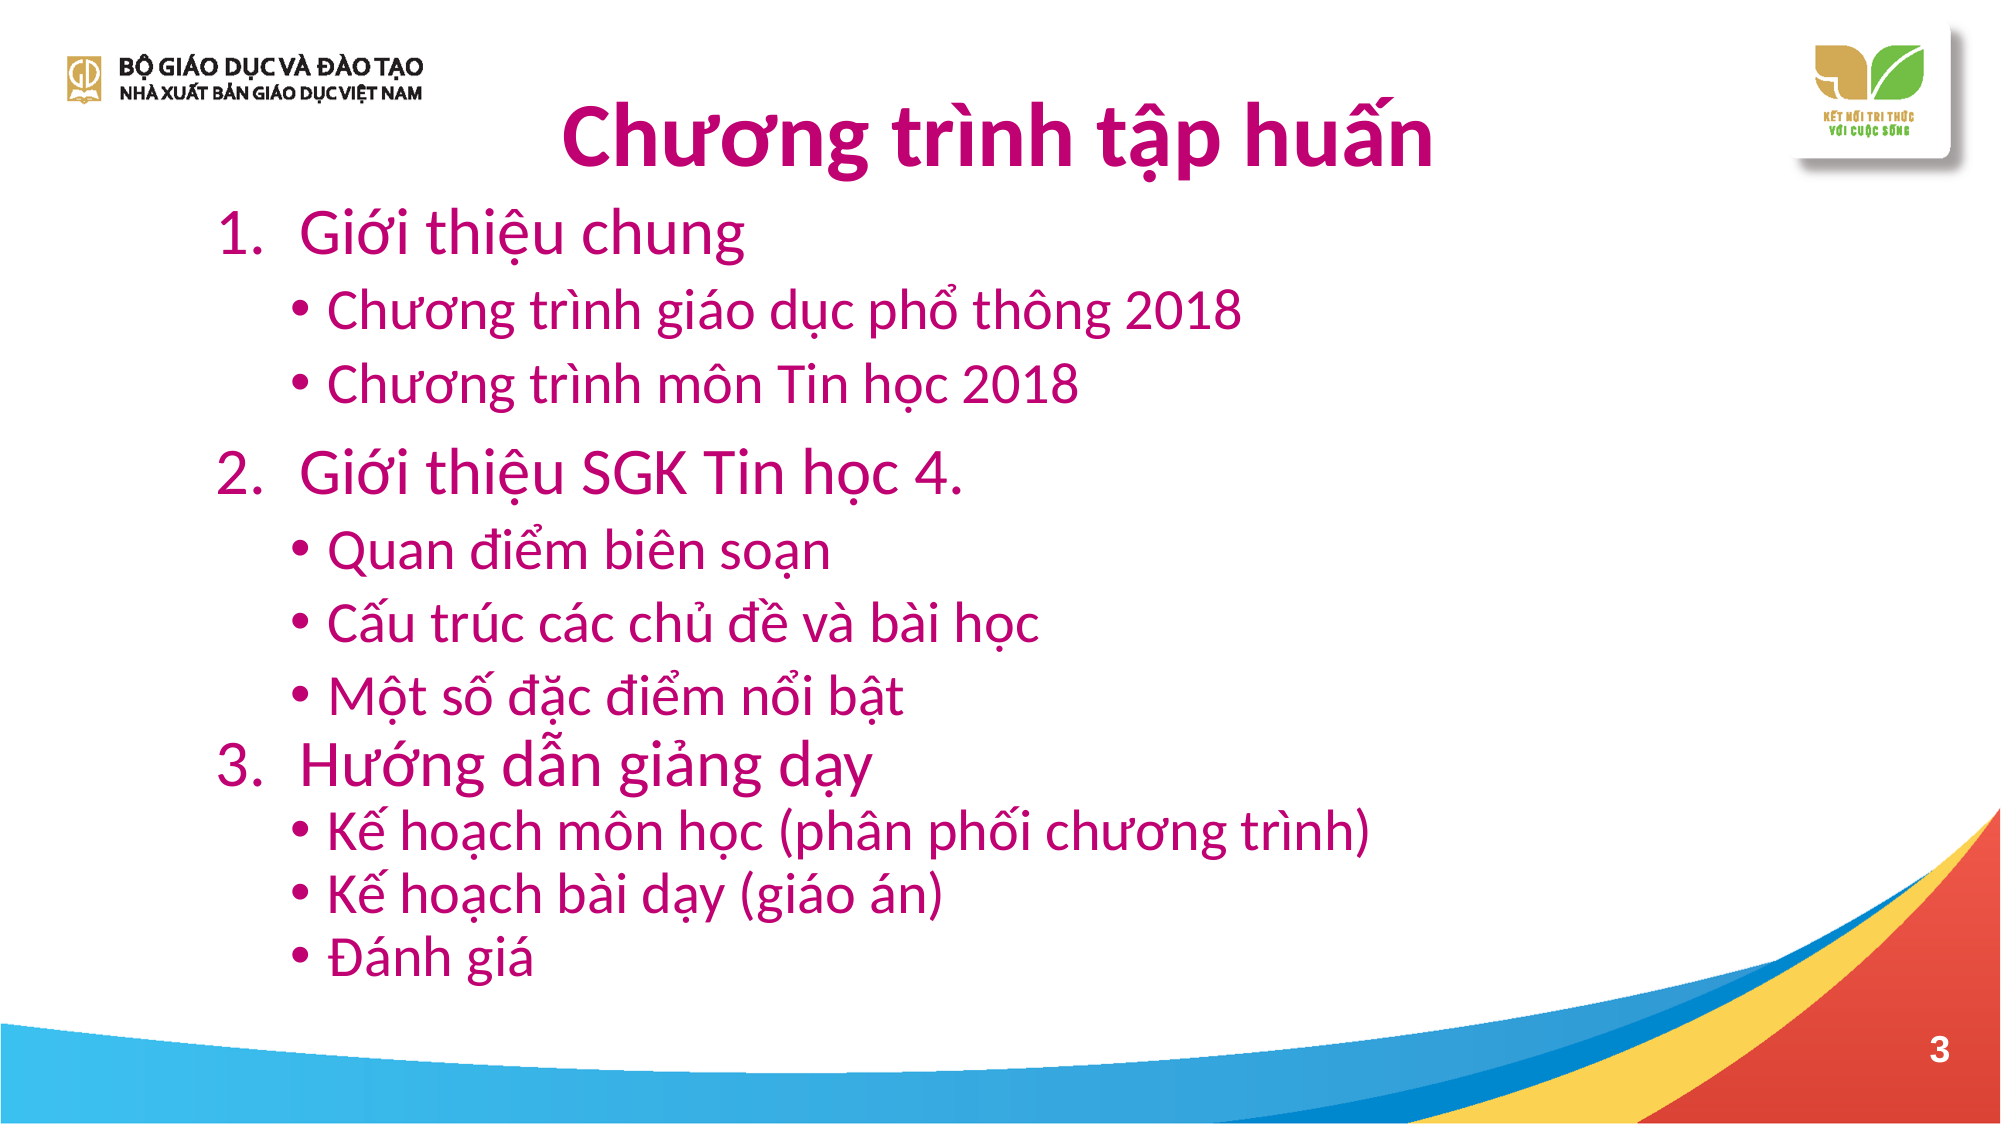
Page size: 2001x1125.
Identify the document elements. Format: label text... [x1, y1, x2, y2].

picture [0, 0, 2001, 1125]
list Giới thiệu chung Chương trình giáo dục phổ thông 2018 Chương trình môn Tin học 2018 Giới thiệu SGK Tin học 4. Quan điểm biên soạn Cấu trúc các chủ đề và bài học Một số đặc điểm nổi bật Hướng dẫn giảng dạy Kế hoạch môn học (phân phối chương trình) Kế hoạch bài dạy (giáo án) Đánh giá [200, 189, 1800, 1020]
title Chương trình tập huấn [137, 50, 1863, 224]
